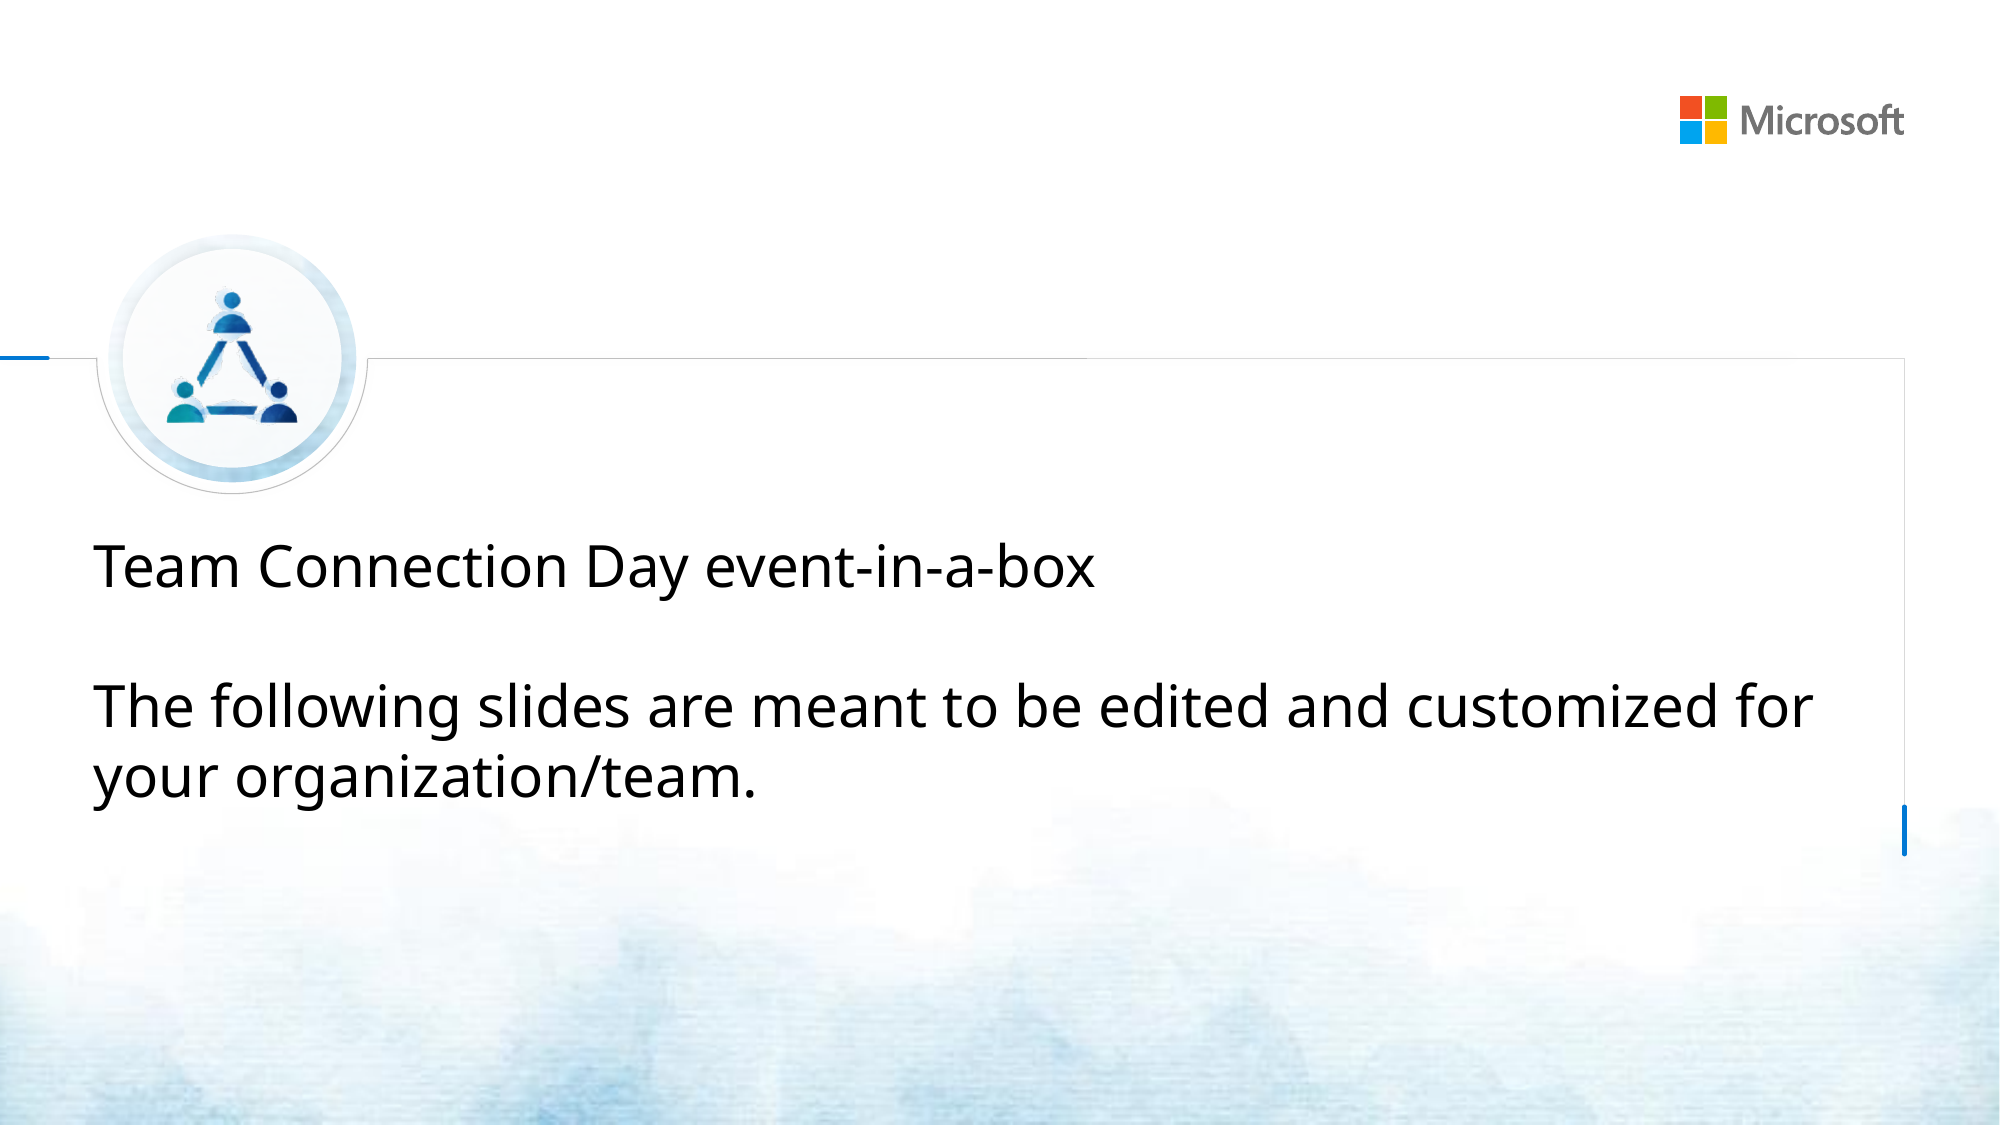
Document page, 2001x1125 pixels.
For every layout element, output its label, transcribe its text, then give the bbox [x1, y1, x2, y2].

text_box [95, 357, 107, 412]
picture [150, 276, 314, 440]
text_box Team Connection Day event-in-a-box The following slides are meant to be edited and customized for your organization/team. [93, 529, 1903, 720]
picture [0, 720, 2000, 1125]
text_box [357, 358, 369, 413]
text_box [107, 234, 357, 483]
text_box [177, 483, 287, 495]
picture [1679, 95, 1905, 145]
